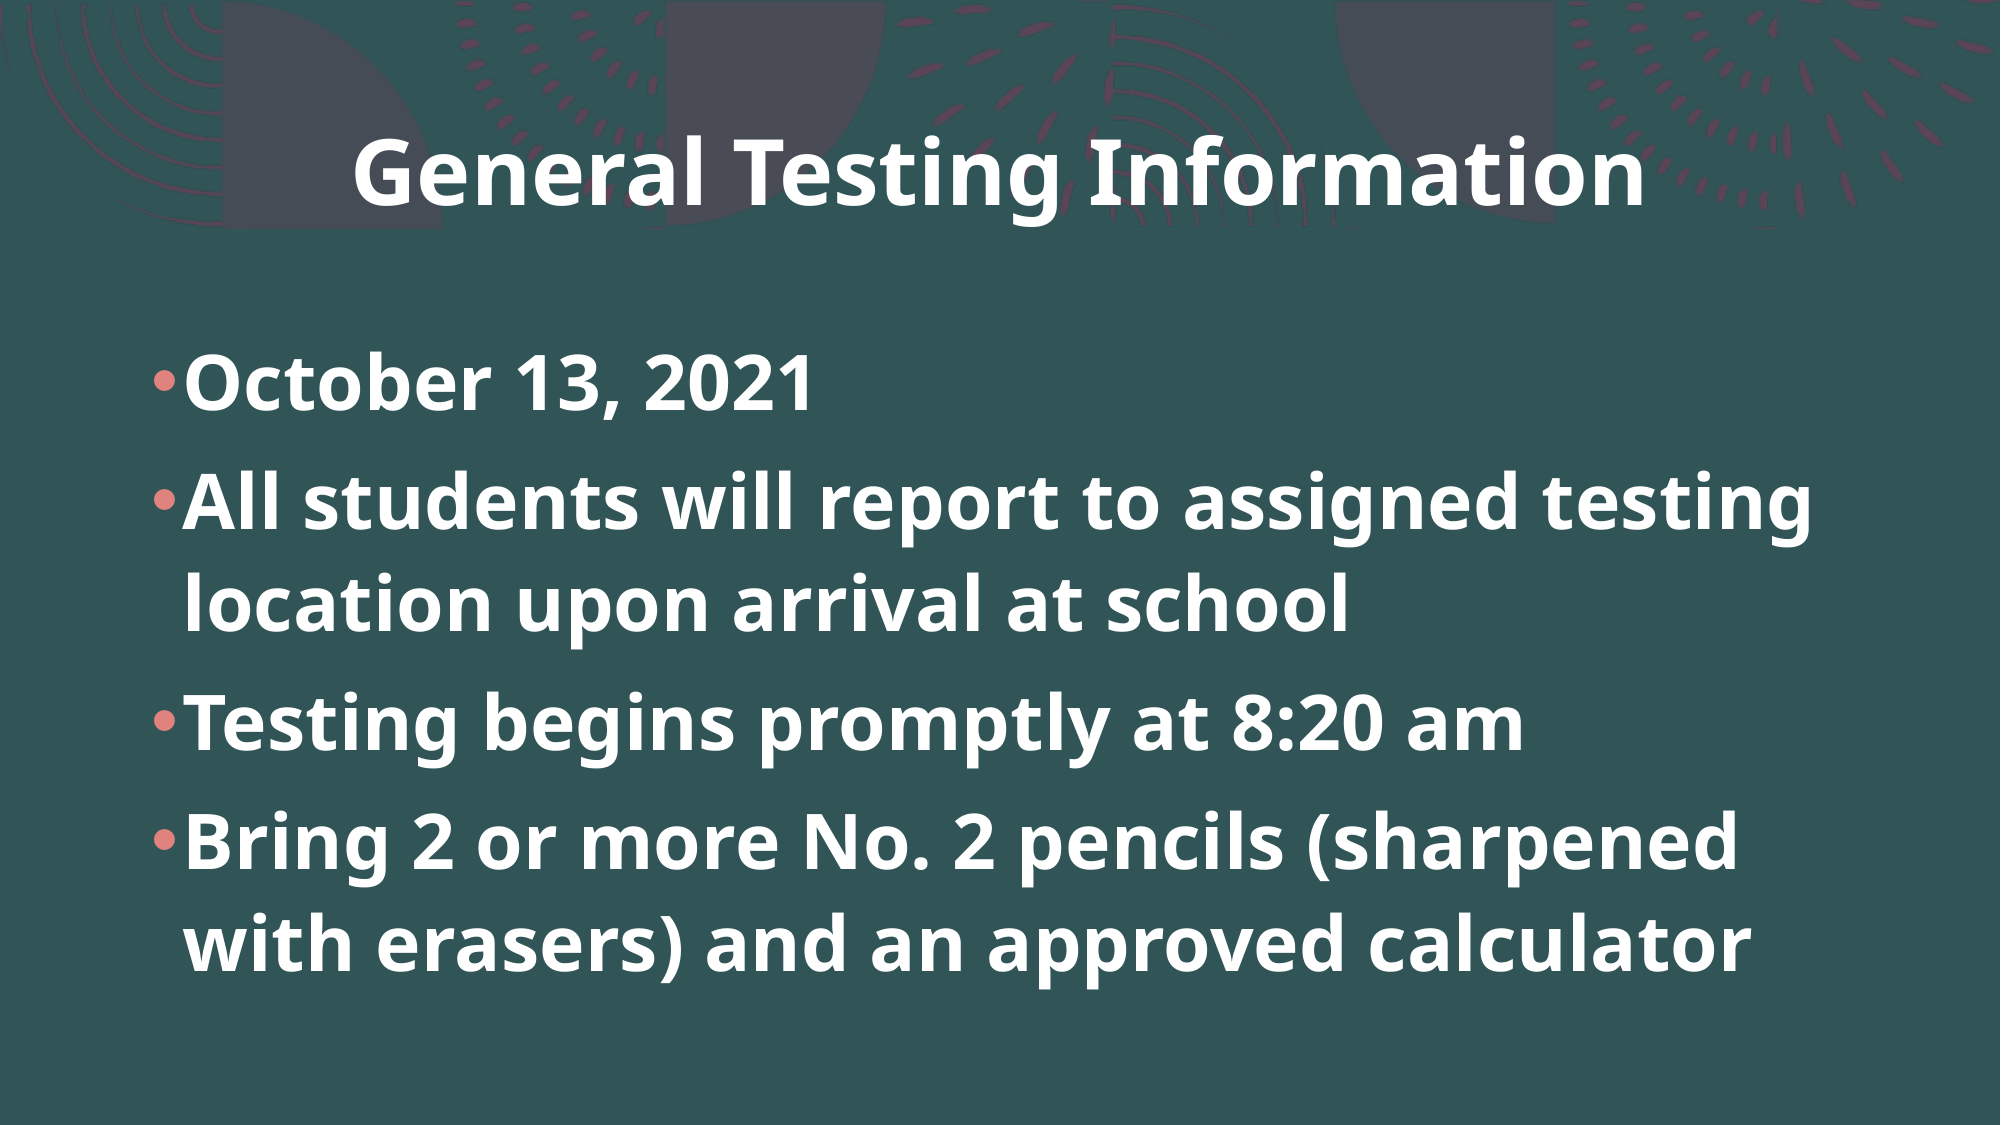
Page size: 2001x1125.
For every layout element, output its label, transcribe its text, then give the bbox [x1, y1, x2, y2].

title General Testing Information [137, 60, 1863, 278]
text_box October 13, 2021 All students will report to assigned testing location upon arrival at school Testing begins promptly at 8:20 am Bring 2 or more No. 2 pencils (sharpened with erasers) and an approved calculator [136, 316, 1862, 1006]
